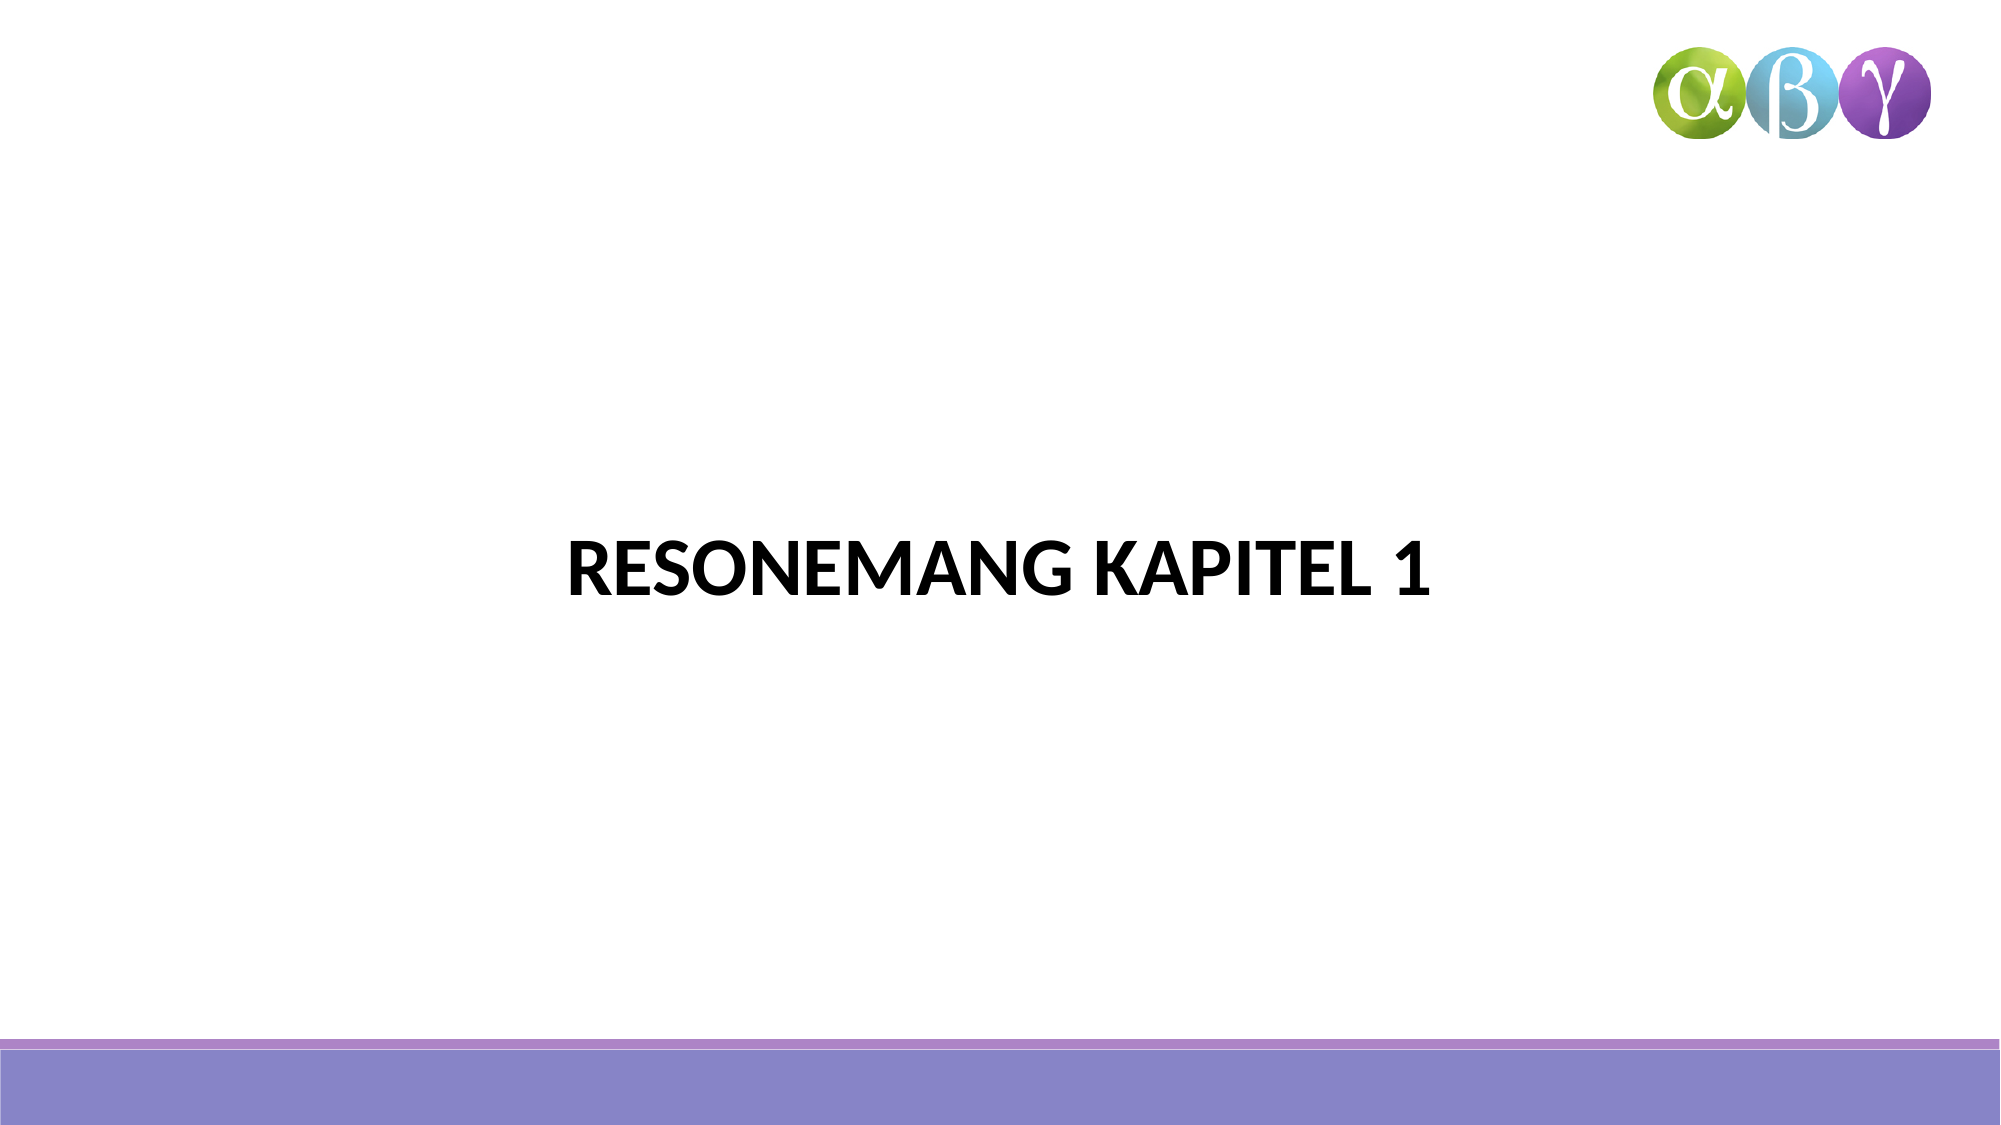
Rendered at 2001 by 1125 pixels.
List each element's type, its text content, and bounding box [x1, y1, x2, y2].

text_box RESONEMANG KAPITEL 1 [518, 504, 1482, 620]
picture [1652, 46, 1932, 140]
